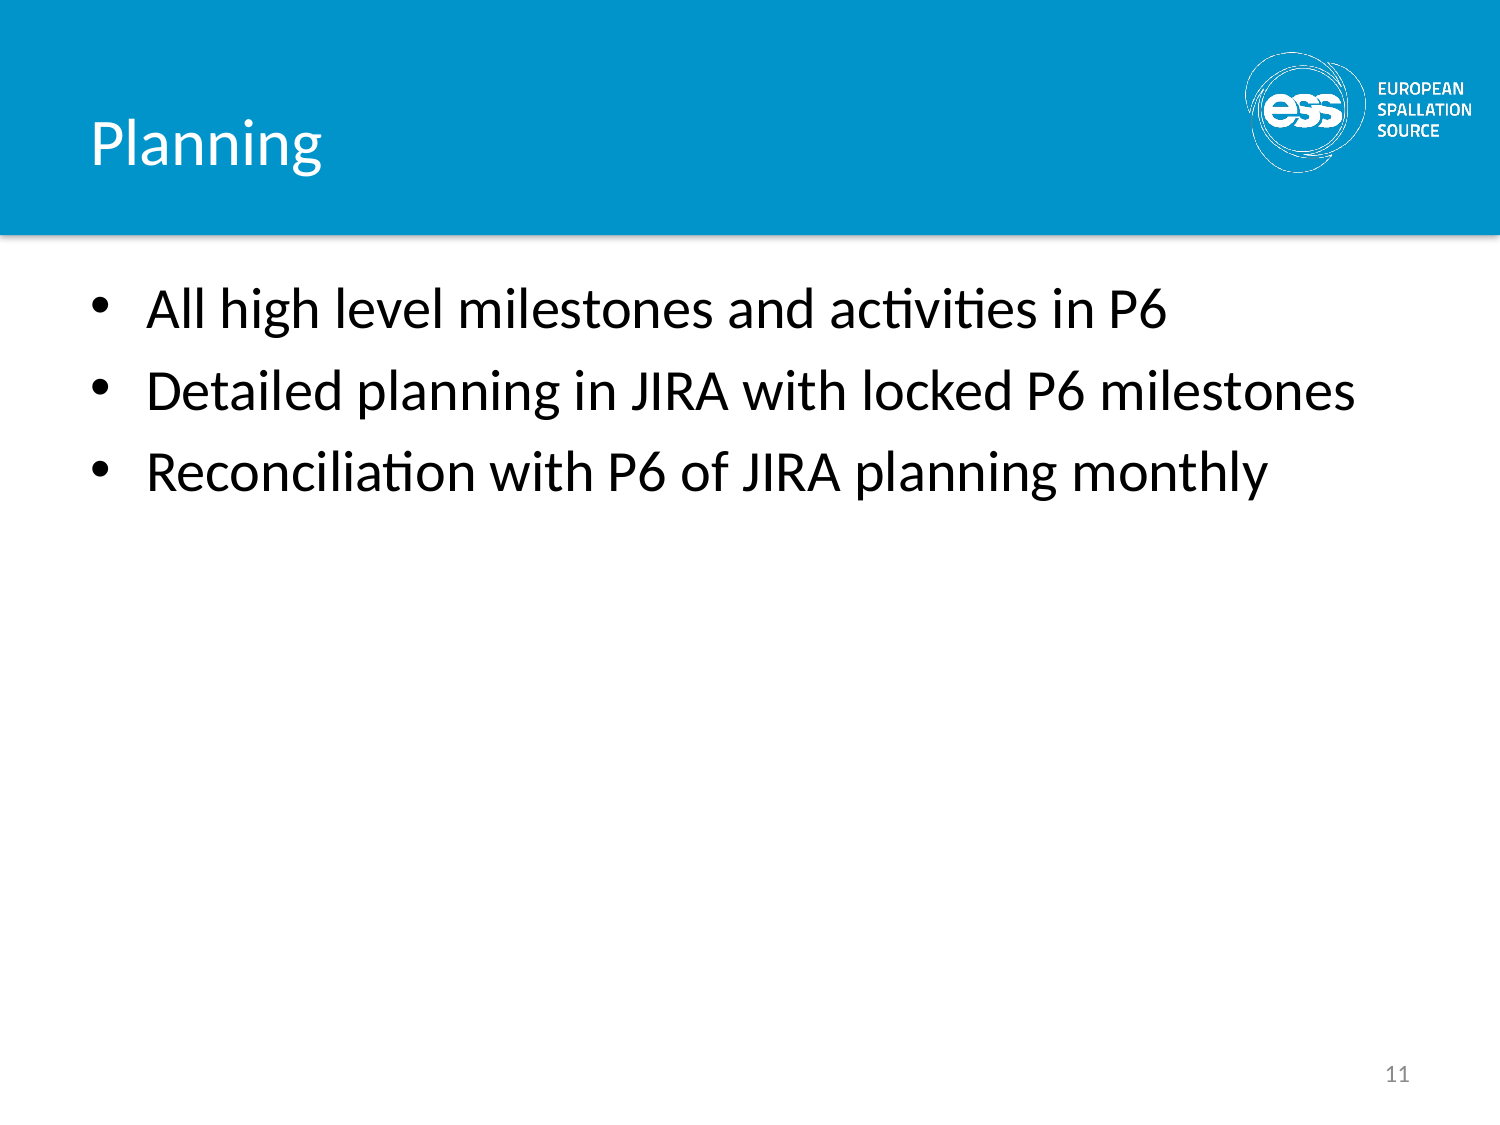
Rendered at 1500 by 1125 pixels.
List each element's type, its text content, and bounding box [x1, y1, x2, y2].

picture [1423, 83, 1430, 94]
picture [1389, 104, 1393, 115]
picture [1418, 104, 1423, 115]
picture [1432, 125, 1438, 136]
picture [1379, 83, 1385, 94]
picture [1264, 94, 1342, 127]
picture [1422, 125, 1428, 134]
picture [1436, 104, 1444, 115]
slide_number 11 [1074, 1042, 1425, 1103]
picture [1454, 83, 1458, 94]
list All high level milestones and activities in P6 Detailed planning in JIRA with locked P6 milestones Reconciliation with P6 of JIRA planning monthly [75, 262, 1425, 1005]
picture [1400, 83, 1407, 94]
picture [1409, 104, 1415, 115]
title Planning [75, 45, 1247, 233]
picture [1398, 109, 1406, 115]
picture [1443, 86, 1450, 93]
